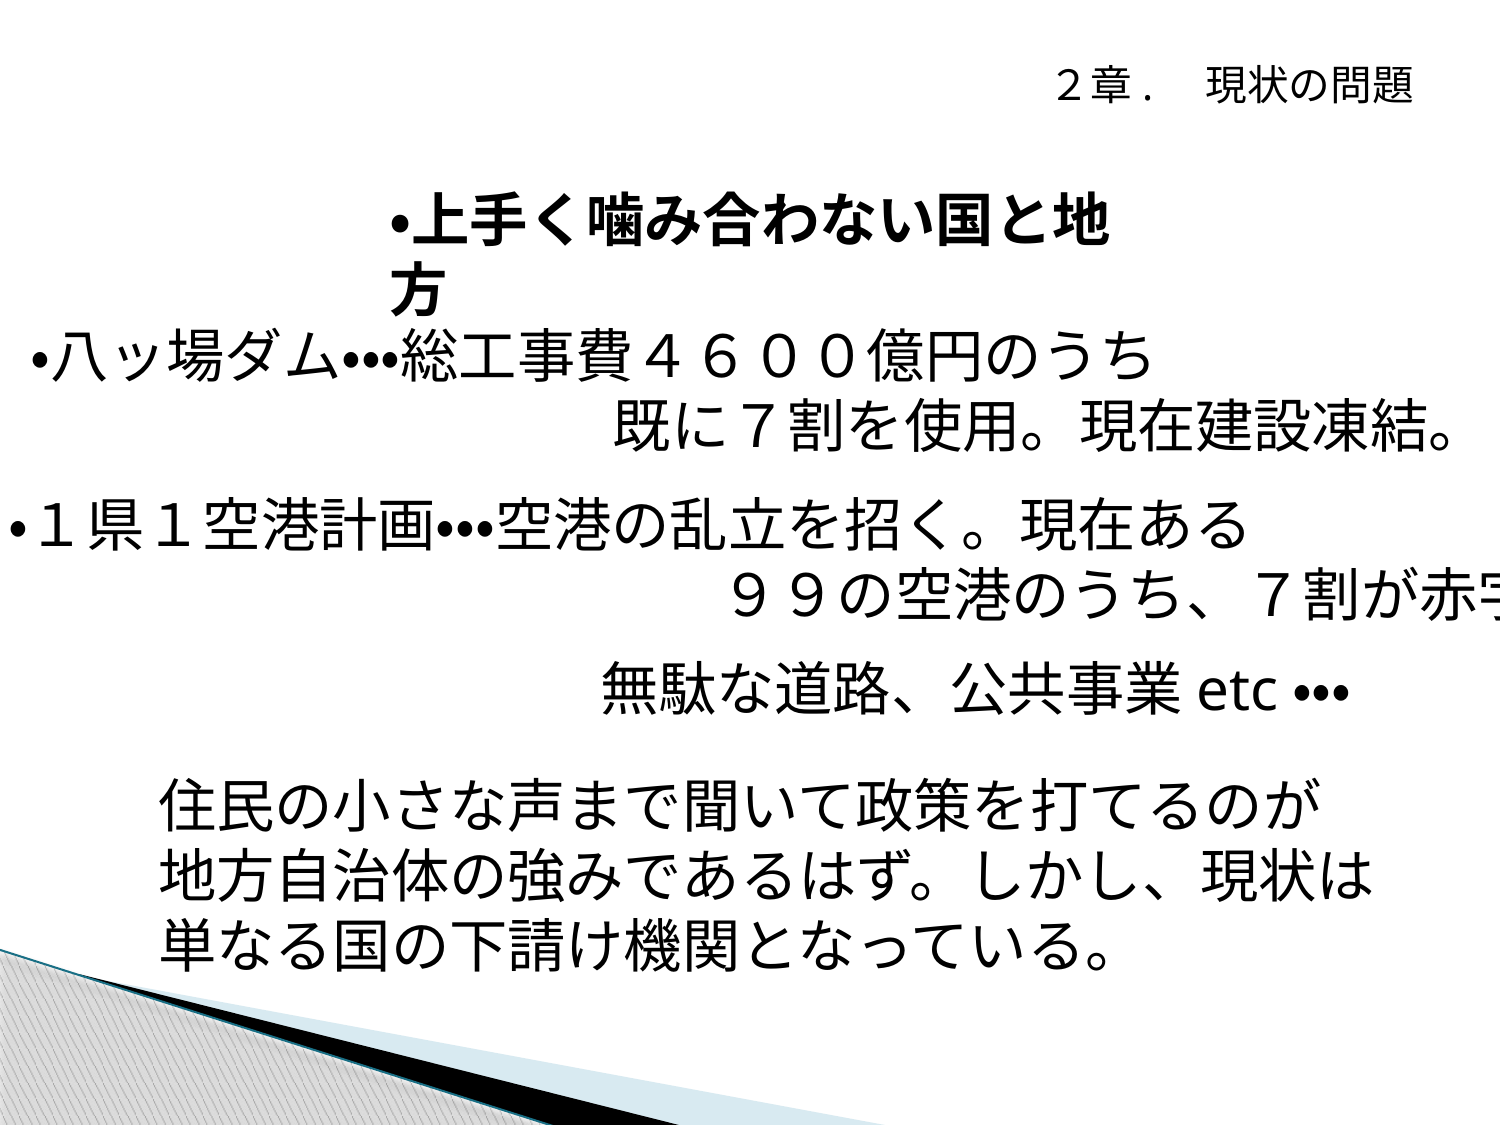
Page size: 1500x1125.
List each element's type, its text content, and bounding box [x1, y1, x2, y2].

text_box ・上手く噛み合わない国と地方 [374, 175, 1175, 312]
text_box ・１県１空港計画・・・空港の乱立を招く。現在ある ９９の空港のうち、７割が赤字 [0, 480, 1500, 636]
text_box ２章. 現状の問題 [1033, 51, 1429, 117]
text_box 無駄な道路、公共事業etc・・・ [585, 644, 1367, 730]
text_box ・八ッ場ダム・・・総工事費４６００億円のうち 既に７割を使用。現在建設凍結。 [15, 312, 1500, 467]
text_box 住民の小さな声まで聞いて政策を打てるのが 地方自治体の強みであるはず。しかし、現状は 単なる国の下請け機関となっている。 [143, 761, 1390, 987]
